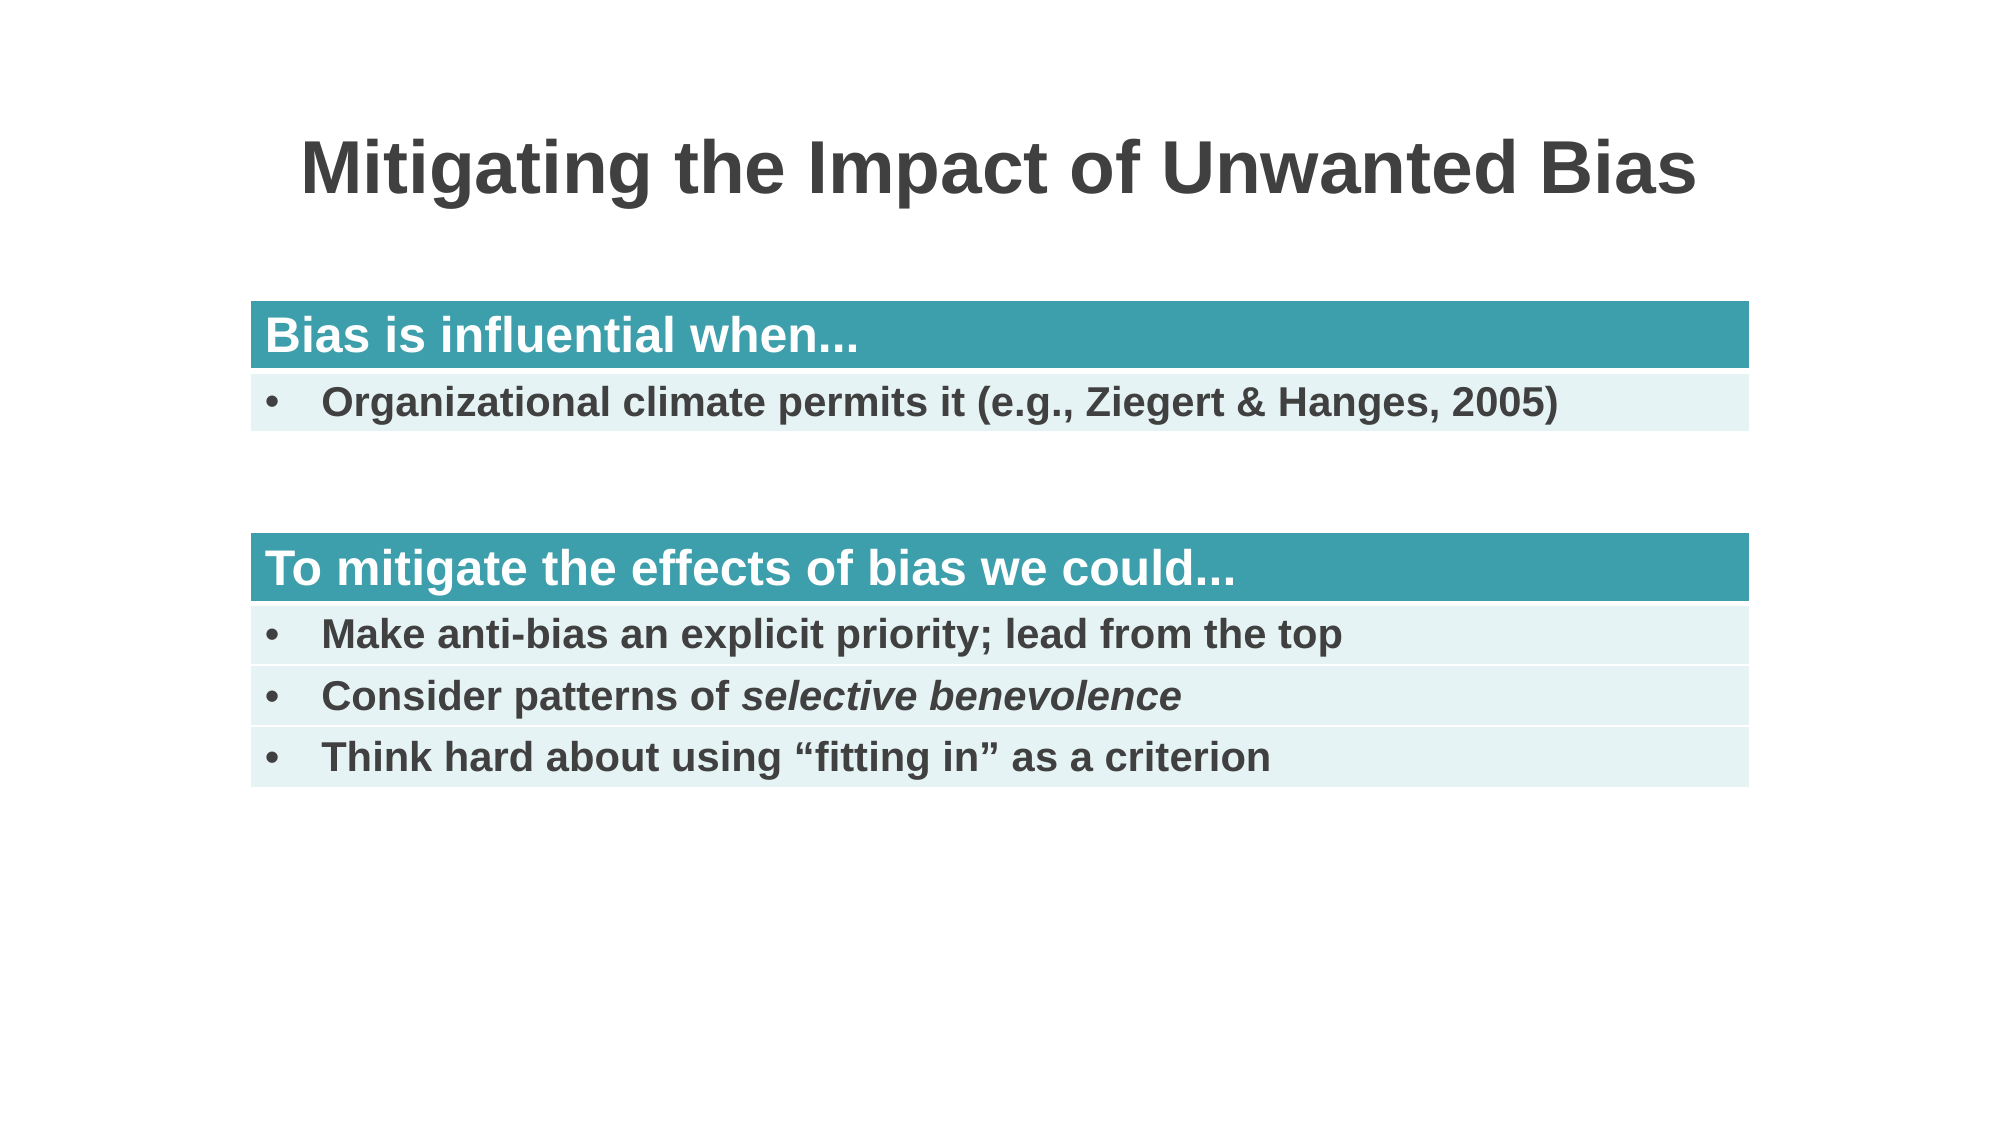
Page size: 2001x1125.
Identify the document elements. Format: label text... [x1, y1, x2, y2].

table_header Bias is influential when... [251, 301, 1749, 368]
table_header To mitigate the effects of bias we could... [251, 533, 1749, 601]
table_cell Think hard about using “fitting in” as a criterion [251, 727, 1749, 787]
table_cell Make anti-bias an explicit priority; lead from the top [251, 606, 1749, 664]
text_box Mitigating the Impact of Unwanted Bias [249, 70, 1750, 258]
table_cell Organizational climate permits it (e.g., Ziegert & Hanges, 2005) [251, 374, 1749, 431]
table_cell Consider patterns of selective benevolence [251, 666, 1749, 725]
